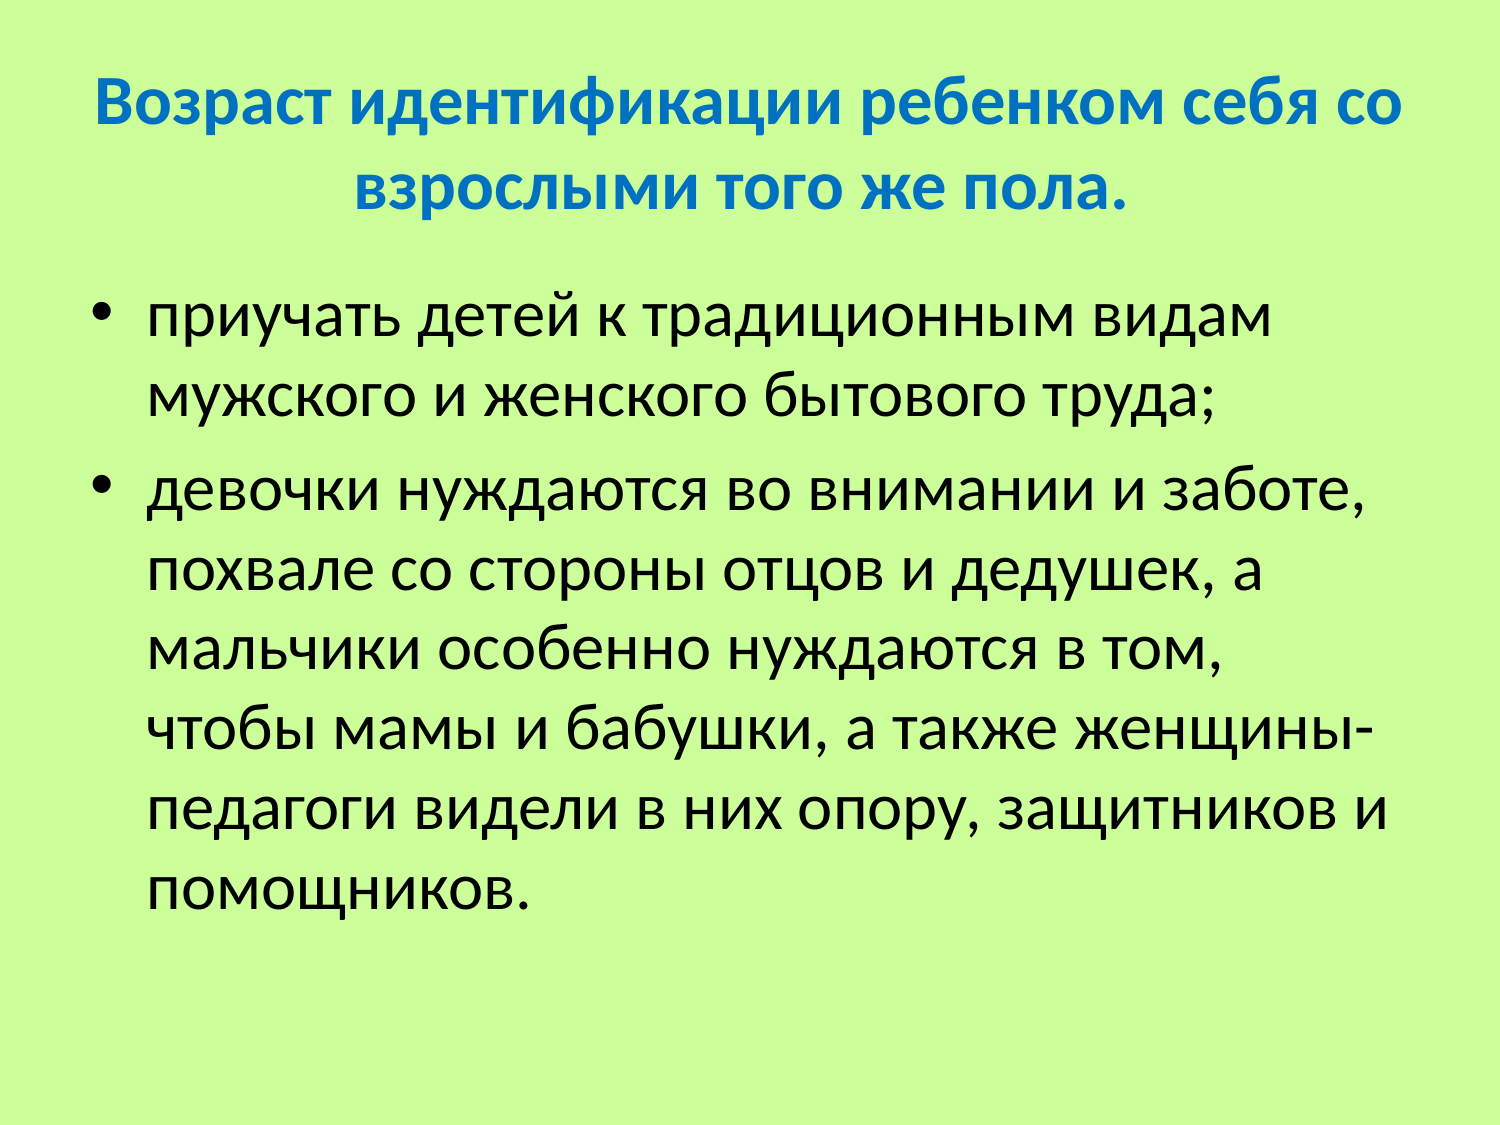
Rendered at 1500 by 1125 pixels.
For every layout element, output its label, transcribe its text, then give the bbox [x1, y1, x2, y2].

list приучать детей к традиционным видам мужского и женского бытового труда; девочки нуждаются во внимании и заботе, похвале со стороны отцов и дедушек, а мальчики особенно нуждаются в том, чтобы мамы и бабушки, а также женщины-педагоги видели в них опору, защитников и помощников. [75, 262, 1425, 1005]
title Возраст идентификации ребенком себя со взрослыми того же пола. [75, 45, 1425, 233]
